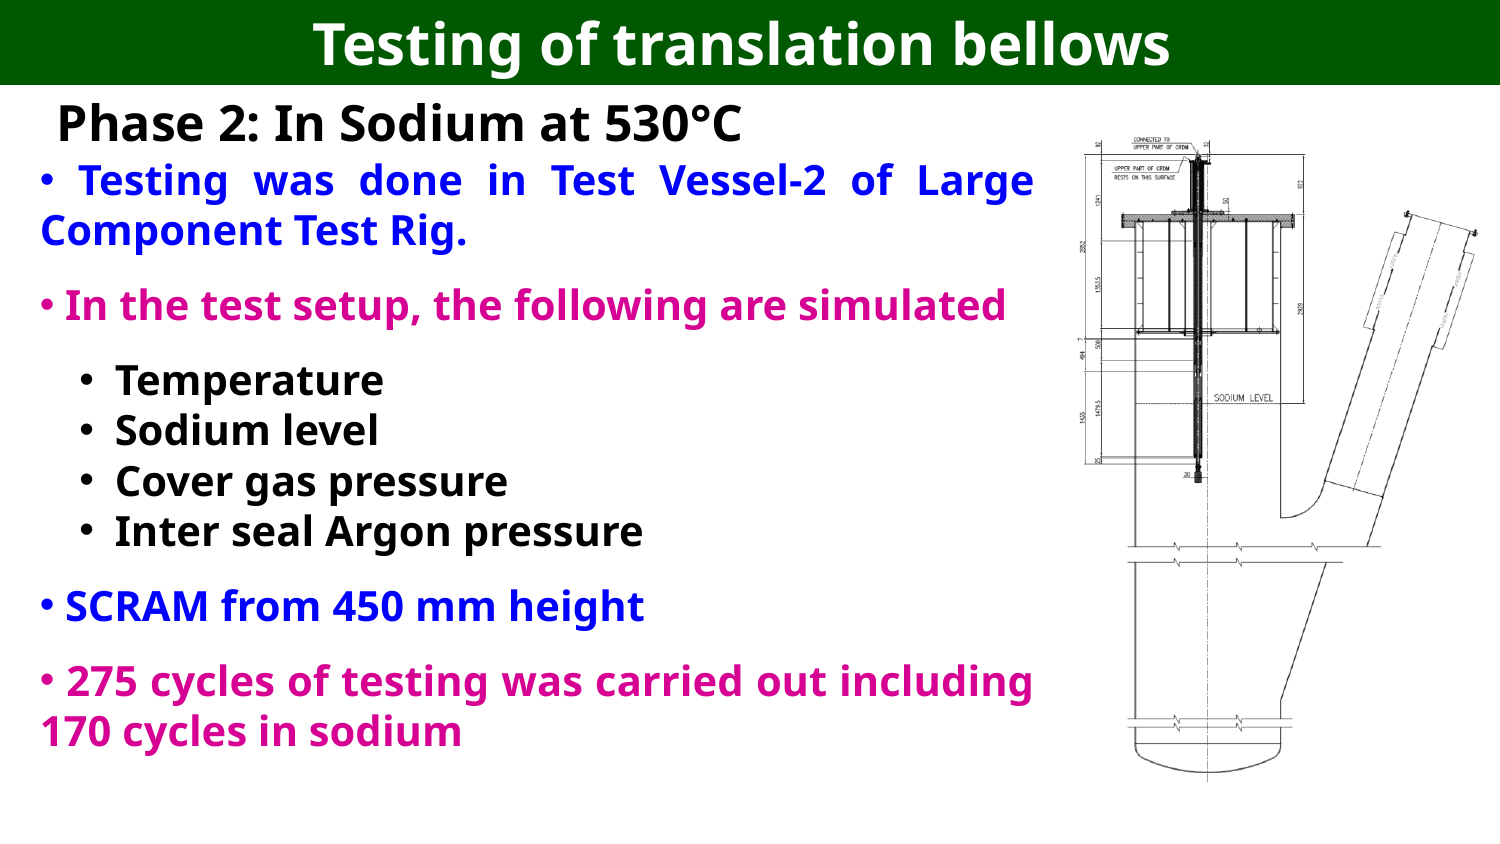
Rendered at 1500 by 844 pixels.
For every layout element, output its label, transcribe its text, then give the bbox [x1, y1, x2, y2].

text_box Testing of translation bellows [0, 0, 1500, 85]
text_box Testing was done in Test Vessel-2 of Large Component Test Rig. In the test setup, the following are simulated Temperature Sodium level Cover gas pressure Inter seal Argon pressure SCRAM from 450 mm height 275 cycles of testing was carried out including 170 cycles in sodium [24, 146, 1044, 762]
picture [1049, 134, 1500, 785]
text_box Phase 2: In Sodium at 530°C [41, 84, 759, 146]
